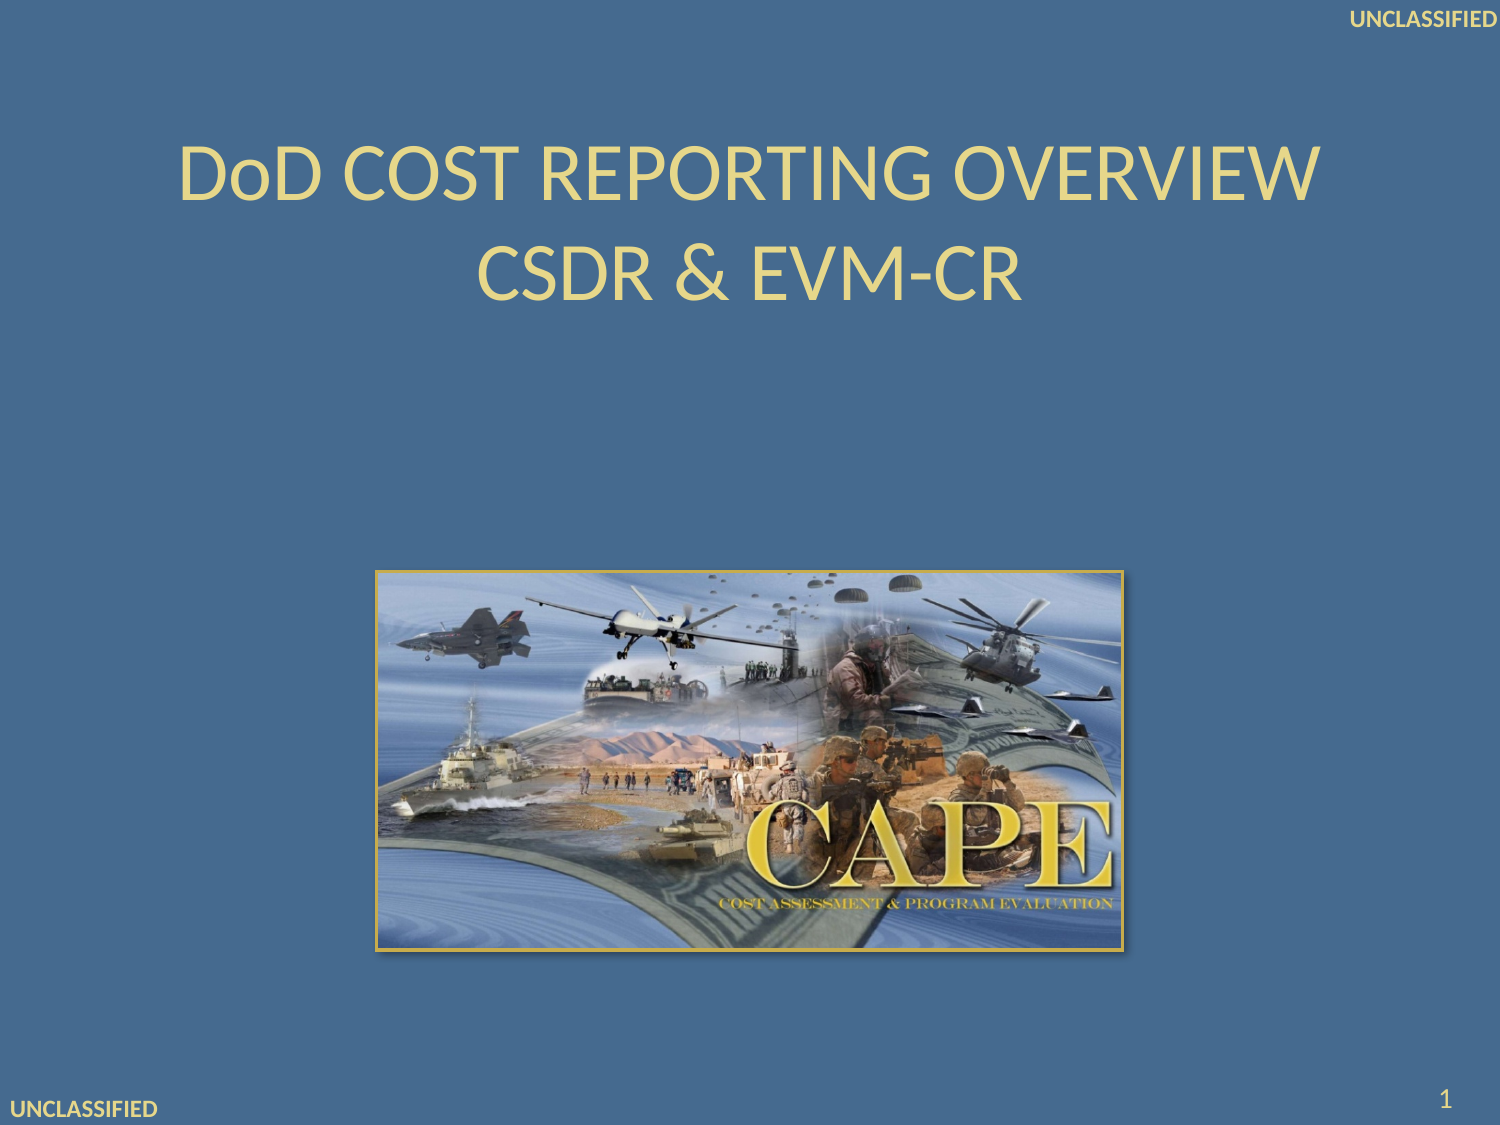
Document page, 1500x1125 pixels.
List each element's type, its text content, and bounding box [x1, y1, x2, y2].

picture [378, 573, 1121, 948]
slide_number 1 [1403, 1072, 1500, 1120]
title DoD COST REPORTING OVERVIEW CSDR & EVM-CR [112, 96, 1388, 338]
